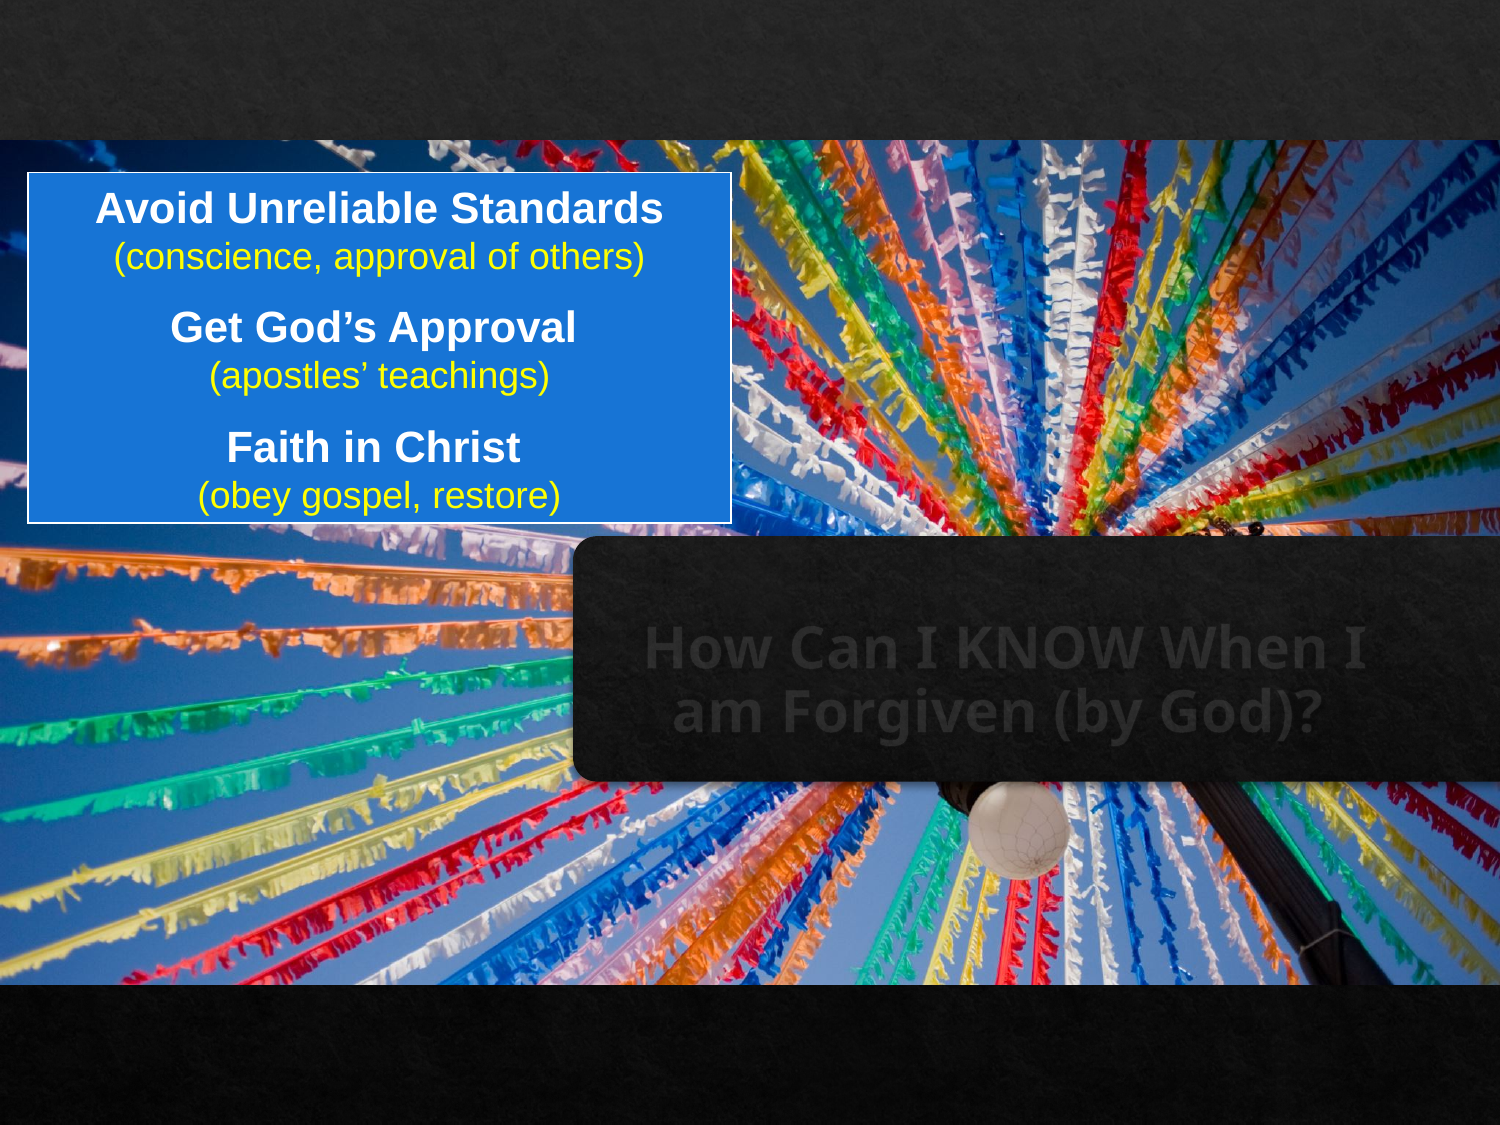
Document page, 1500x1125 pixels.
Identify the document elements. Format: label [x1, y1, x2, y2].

picture [0, 140, 1500, 985]
picture [1428, 977, 1434, 985]
